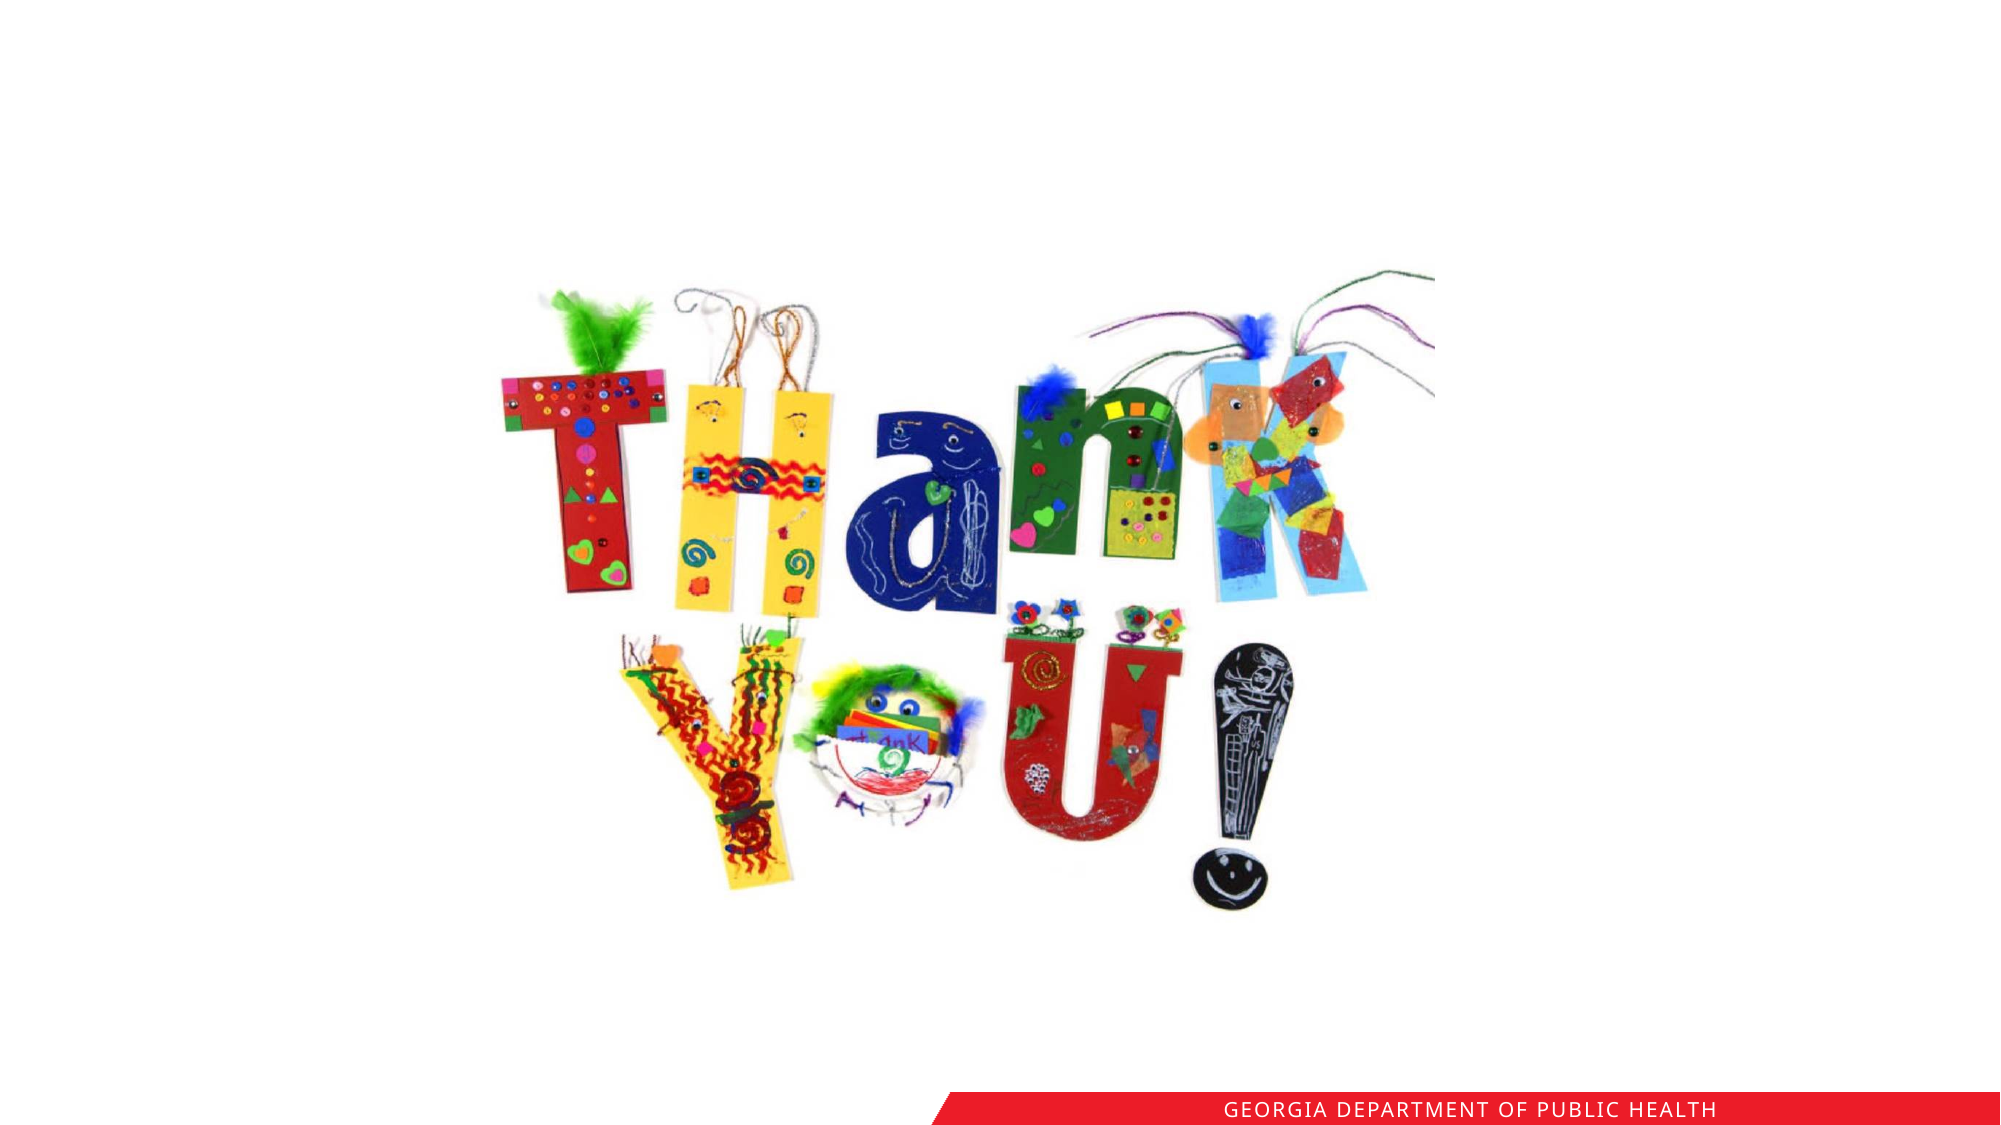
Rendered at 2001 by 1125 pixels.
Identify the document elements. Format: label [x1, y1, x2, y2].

picture [444, 202, 1435, 945]
picture [931, 1092, 2000, 1125]
